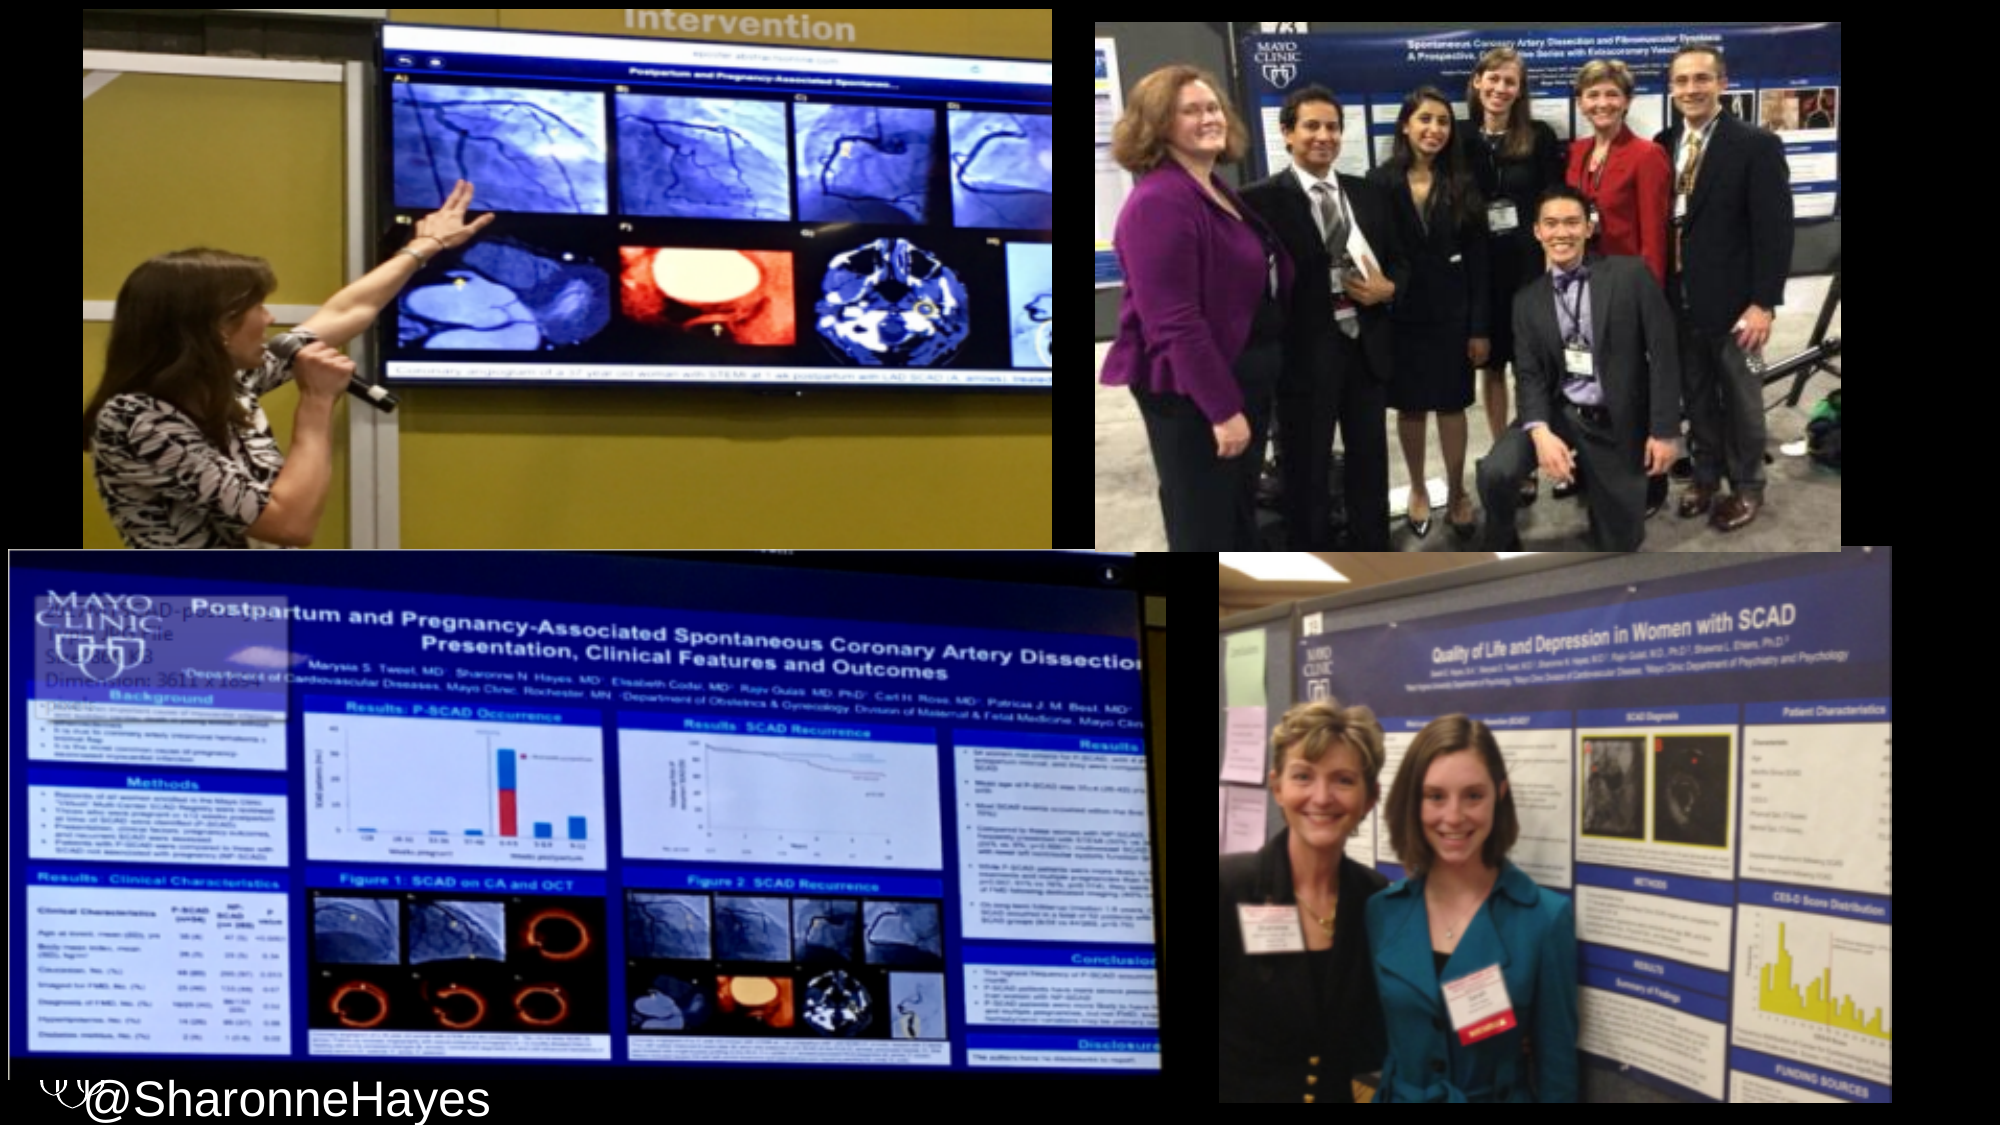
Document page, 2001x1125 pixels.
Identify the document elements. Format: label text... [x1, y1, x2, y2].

text_box @SharonneHayes [0, 1065, 623, 1125]
picture [8, 9, 1893, 1104]
